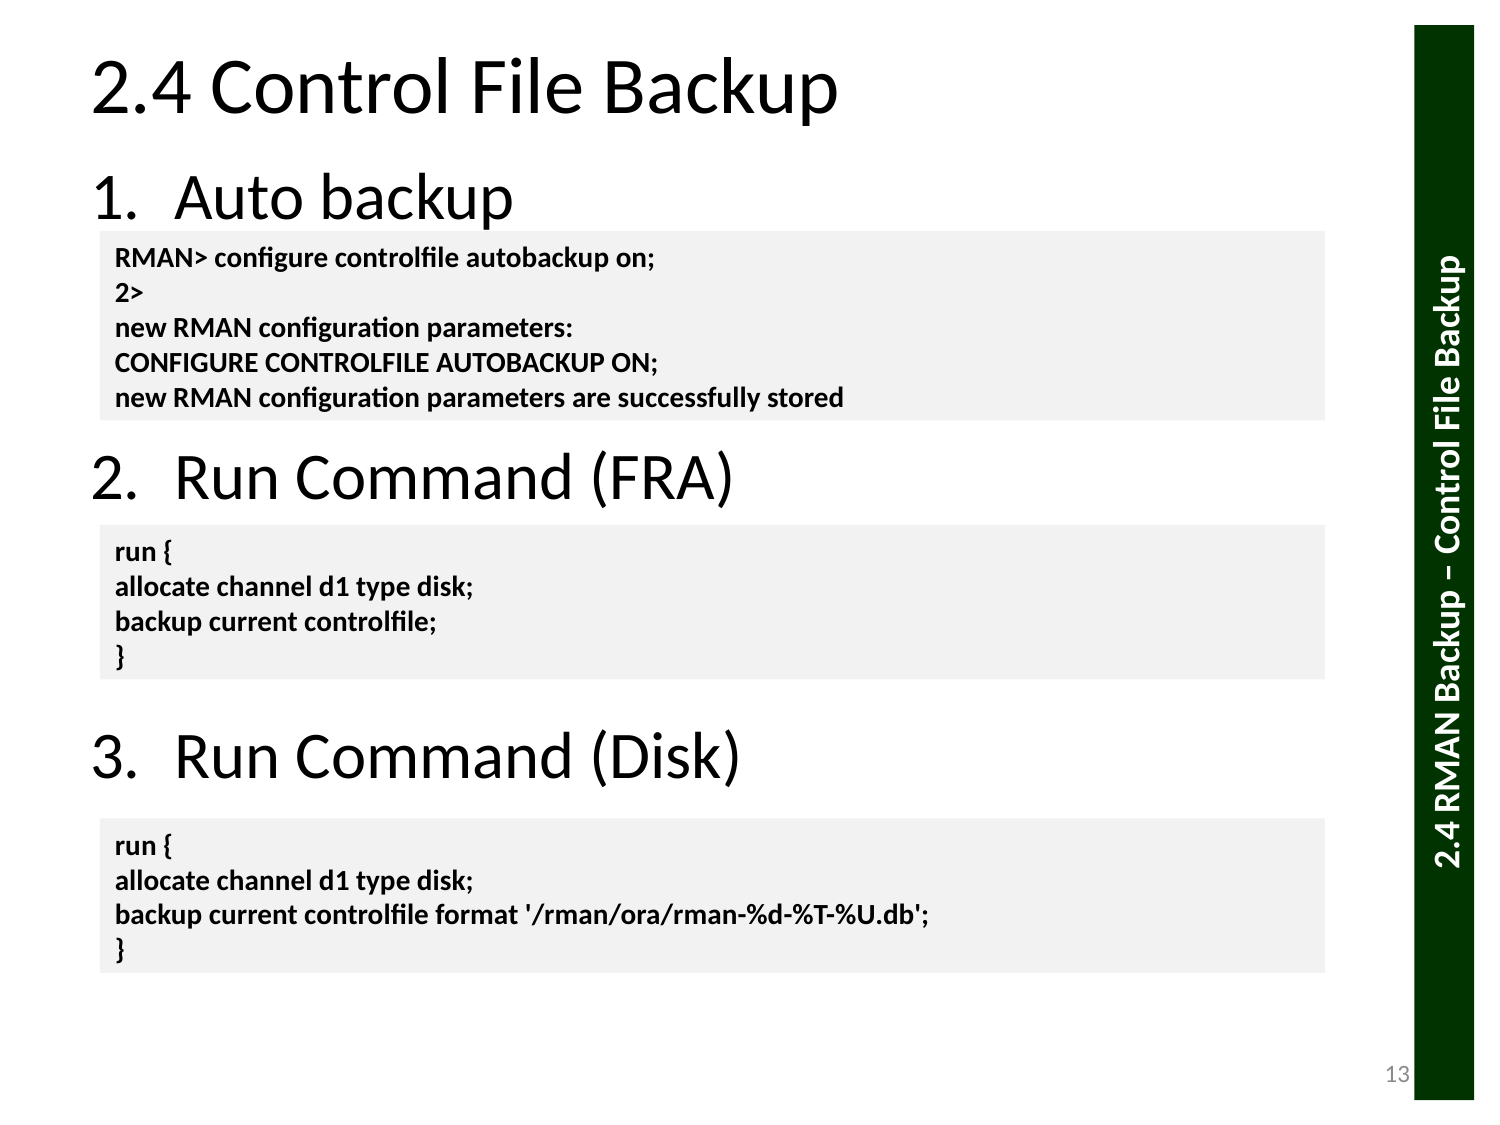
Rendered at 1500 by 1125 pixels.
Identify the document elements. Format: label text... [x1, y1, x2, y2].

text_box RMAN> configure controlfile autobackup on; 2> new RMAN configuration parameters: CONFIGURE CONTROLFILE AUTOBACKUP ON; new RMAN configuration parameters are successfully stored [99, 230, 1325, 421]
list Auto backup Run Command (FRA) Run Command (Disk) [75, 145, 1263, 1088]
text_box 2.4 RMAN Backup – Control File Backup [1414, 25, 1475, 1101]
text_box run { allocate channel d1 type disk; backup current controlfile format '/rman/ora/rman-%d-%T-%U.db'; } [99, 818, 1325, 973]
title 2.4 Control File Backup [75, 24, 1425, 138]
text_box run { allocate channel d1 type disk; backup current controlfile; } [99, 524, 1325, 680]
slide_number 13 [1074, 1042, 1425, 1103]
